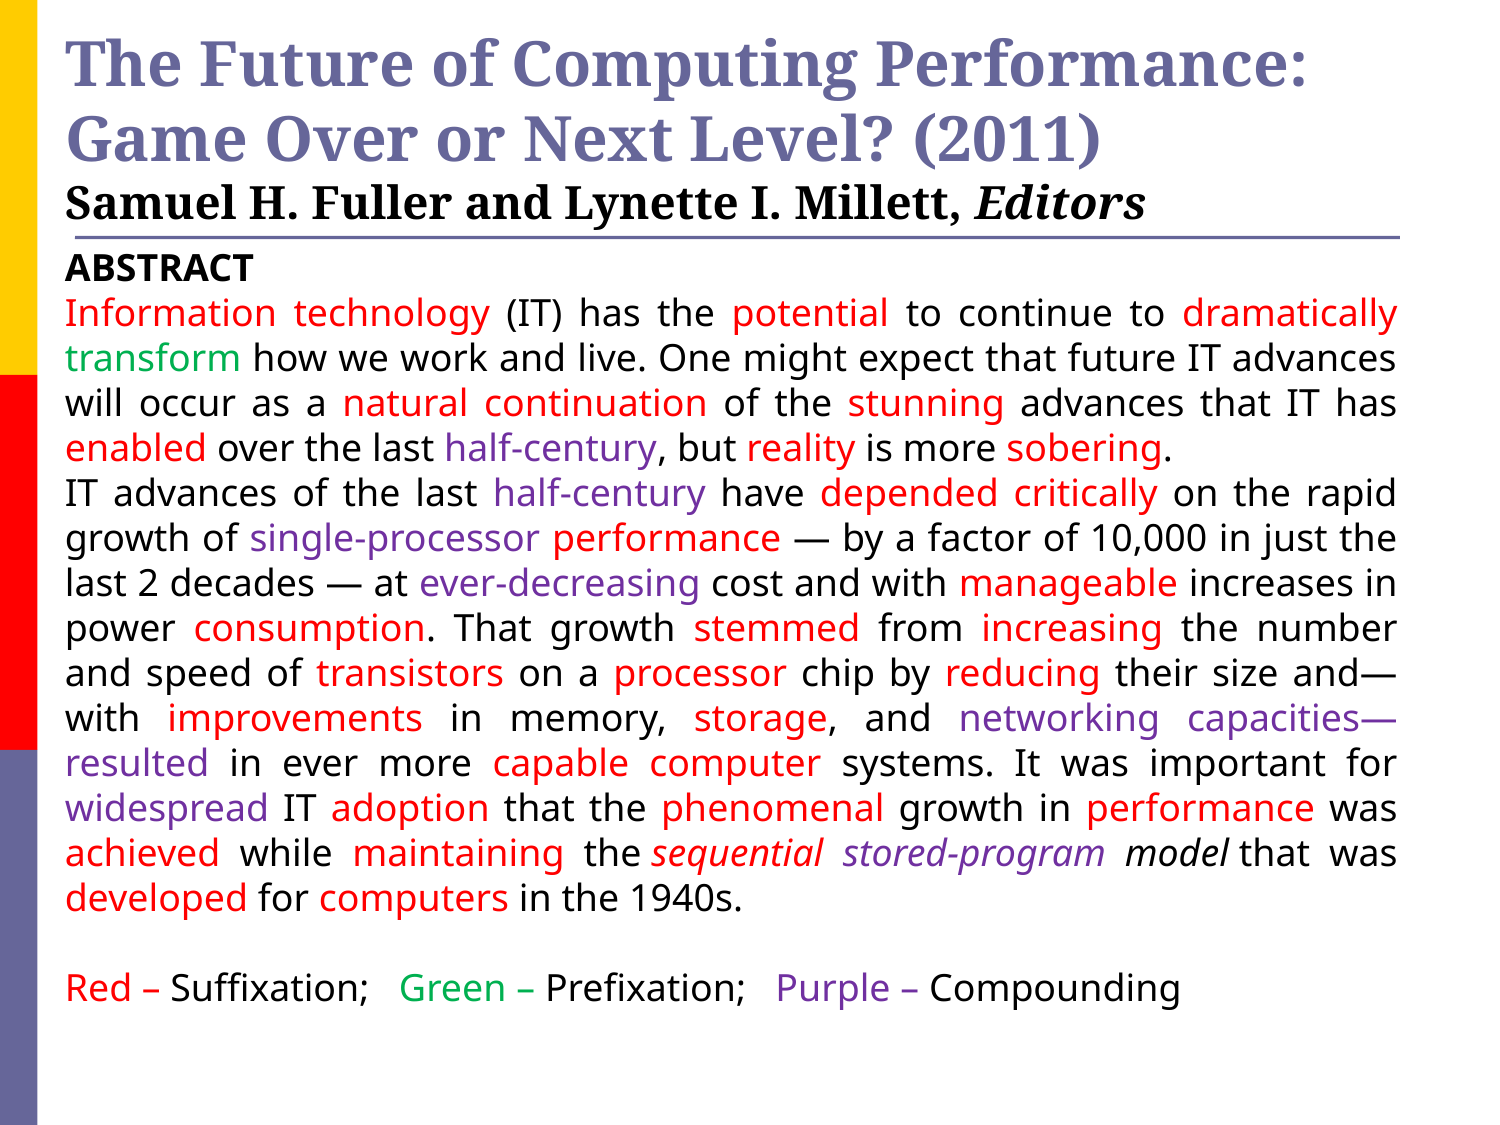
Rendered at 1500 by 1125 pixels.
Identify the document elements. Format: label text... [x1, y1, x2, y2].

title The Future of Computing Performance: Game Over or Next Level? (2011) Samuel H. Fuller and Lynette I. Millett, Editors [50, 9, 1413, 236]
text_box ABSTRACT Information technology (IT) has the potential to continue to dramatically transform how we work and live. One might expect that future IT advances will occur as a natural continuation of the stunning advances that IT has enabled over the last half-century, but reality is more sobering. IT advances of the last half-century have depended critically on the rapid growth of single-processor performance — by a factor of 10,000 in just the last 2 decades — at ever-decreasing cost and with manageable increases in power consumption. That growth stemmed from increasing the number and speed of transistors on a processor chip by reducing their size and—with improvements in memory, storage, and networking capacities—resulted in ever more capable computer systems. It was important for widespread IT adoption that the phenomenal growth in performance was achieved while maintaining the sequential stored-program model that was developed for computers in the 1940s. Red – Suffixation; Green – Prefixation; Purple – Compounding [49, 236, 1413, 1016]
